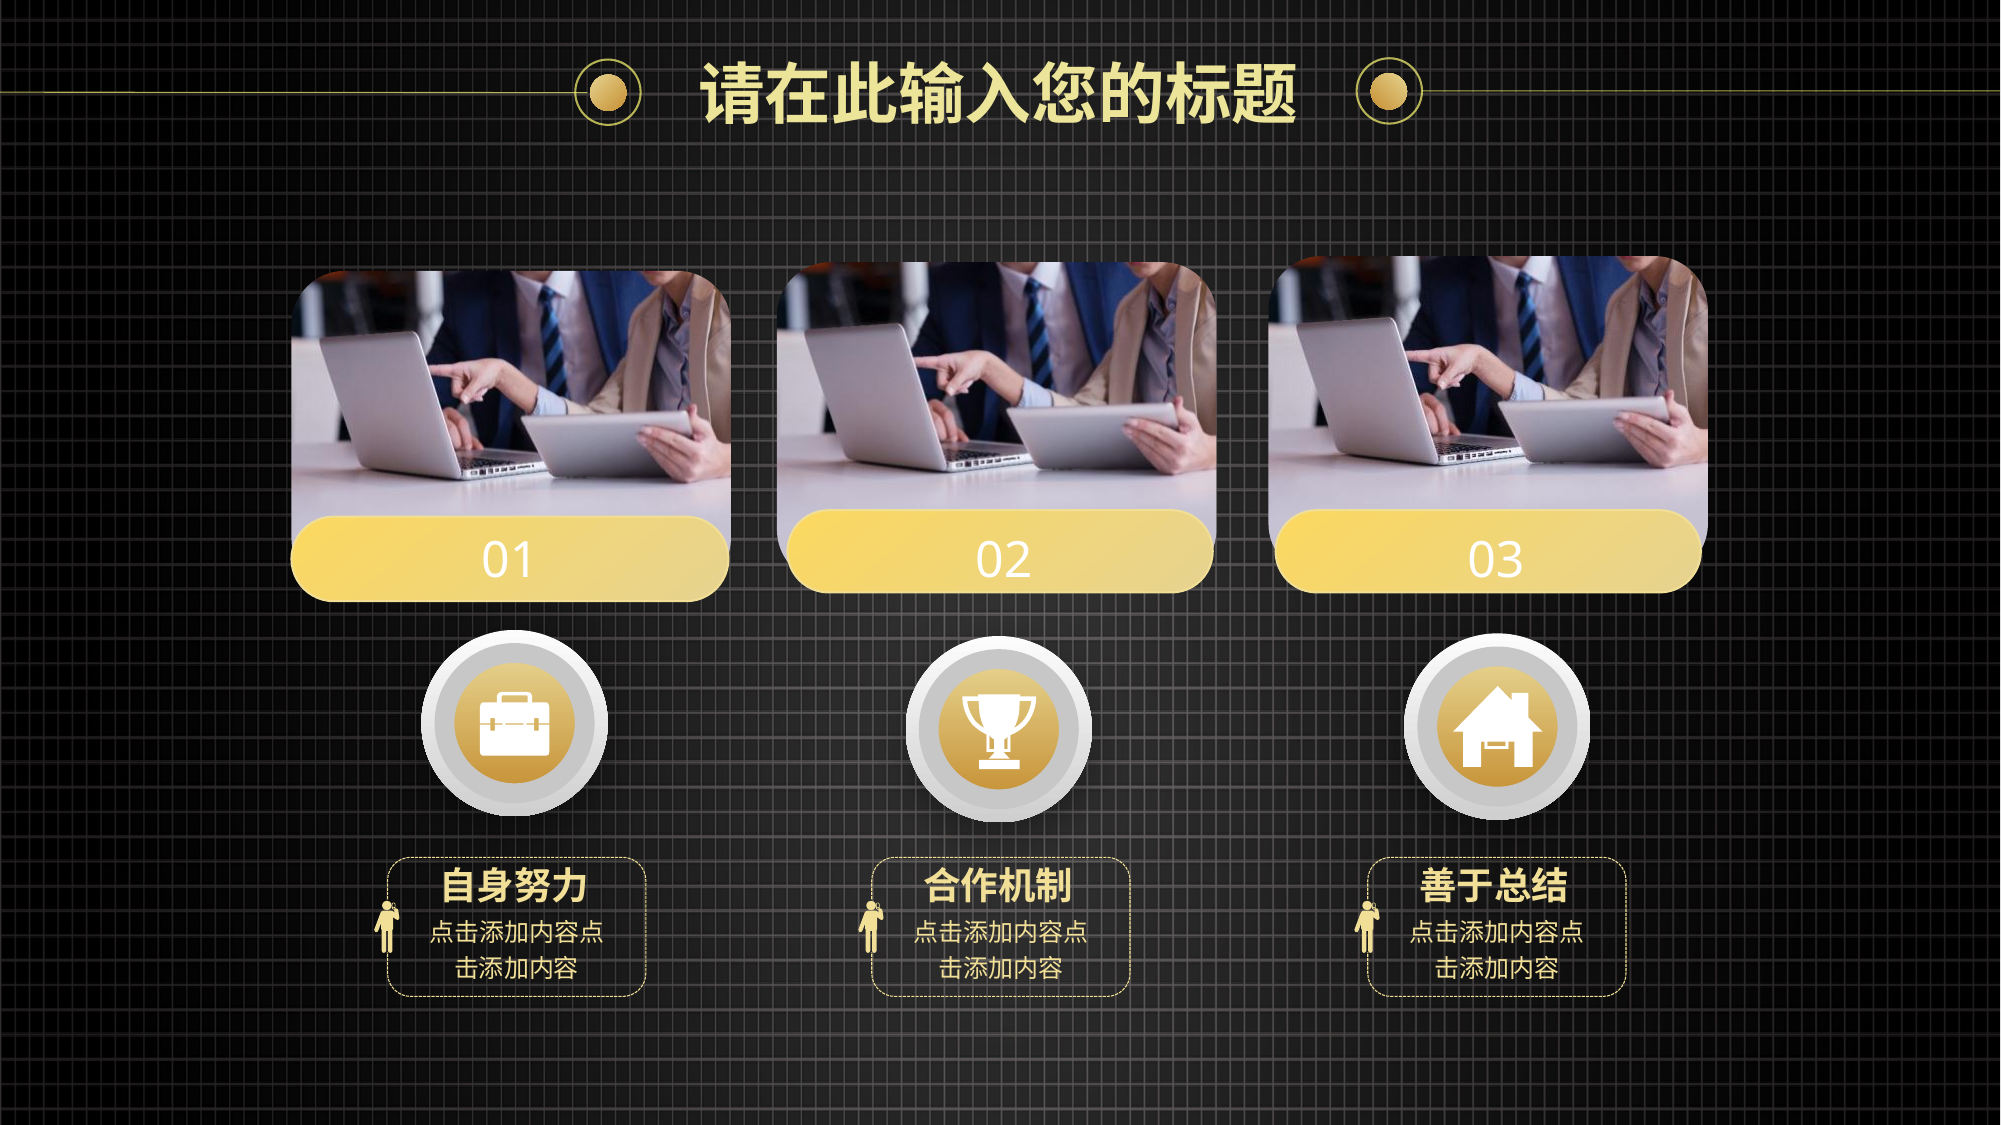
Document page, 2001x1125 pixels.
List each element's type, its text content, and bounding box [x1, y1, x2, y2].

text_box [574, 58, 642, 126]
text_box 请在此输入您的标题 [683, 44, 1314, 139]
text_box [588, 73, 628, 112]
picture [0, 0, 2001, 1125]
text_box [1355, 57, 1423, 125]
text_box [905, 635, 1092, 823]
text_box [787, 510, 1213, 594]
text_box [1275, 510, 1701, 594]
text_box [962, 694, 1037, 770]
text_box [1404, 633, 1591, 820]
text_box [374, 854, 646, 997]
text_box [858, 854, 1130, 997]
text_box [421, 629, 608, 817]
text_box [1369, 72, 1409, 111]
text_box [479, 691, 550, 756]
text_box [291, 516, 729, 602]
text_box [1354, 854, 1627, 997]
